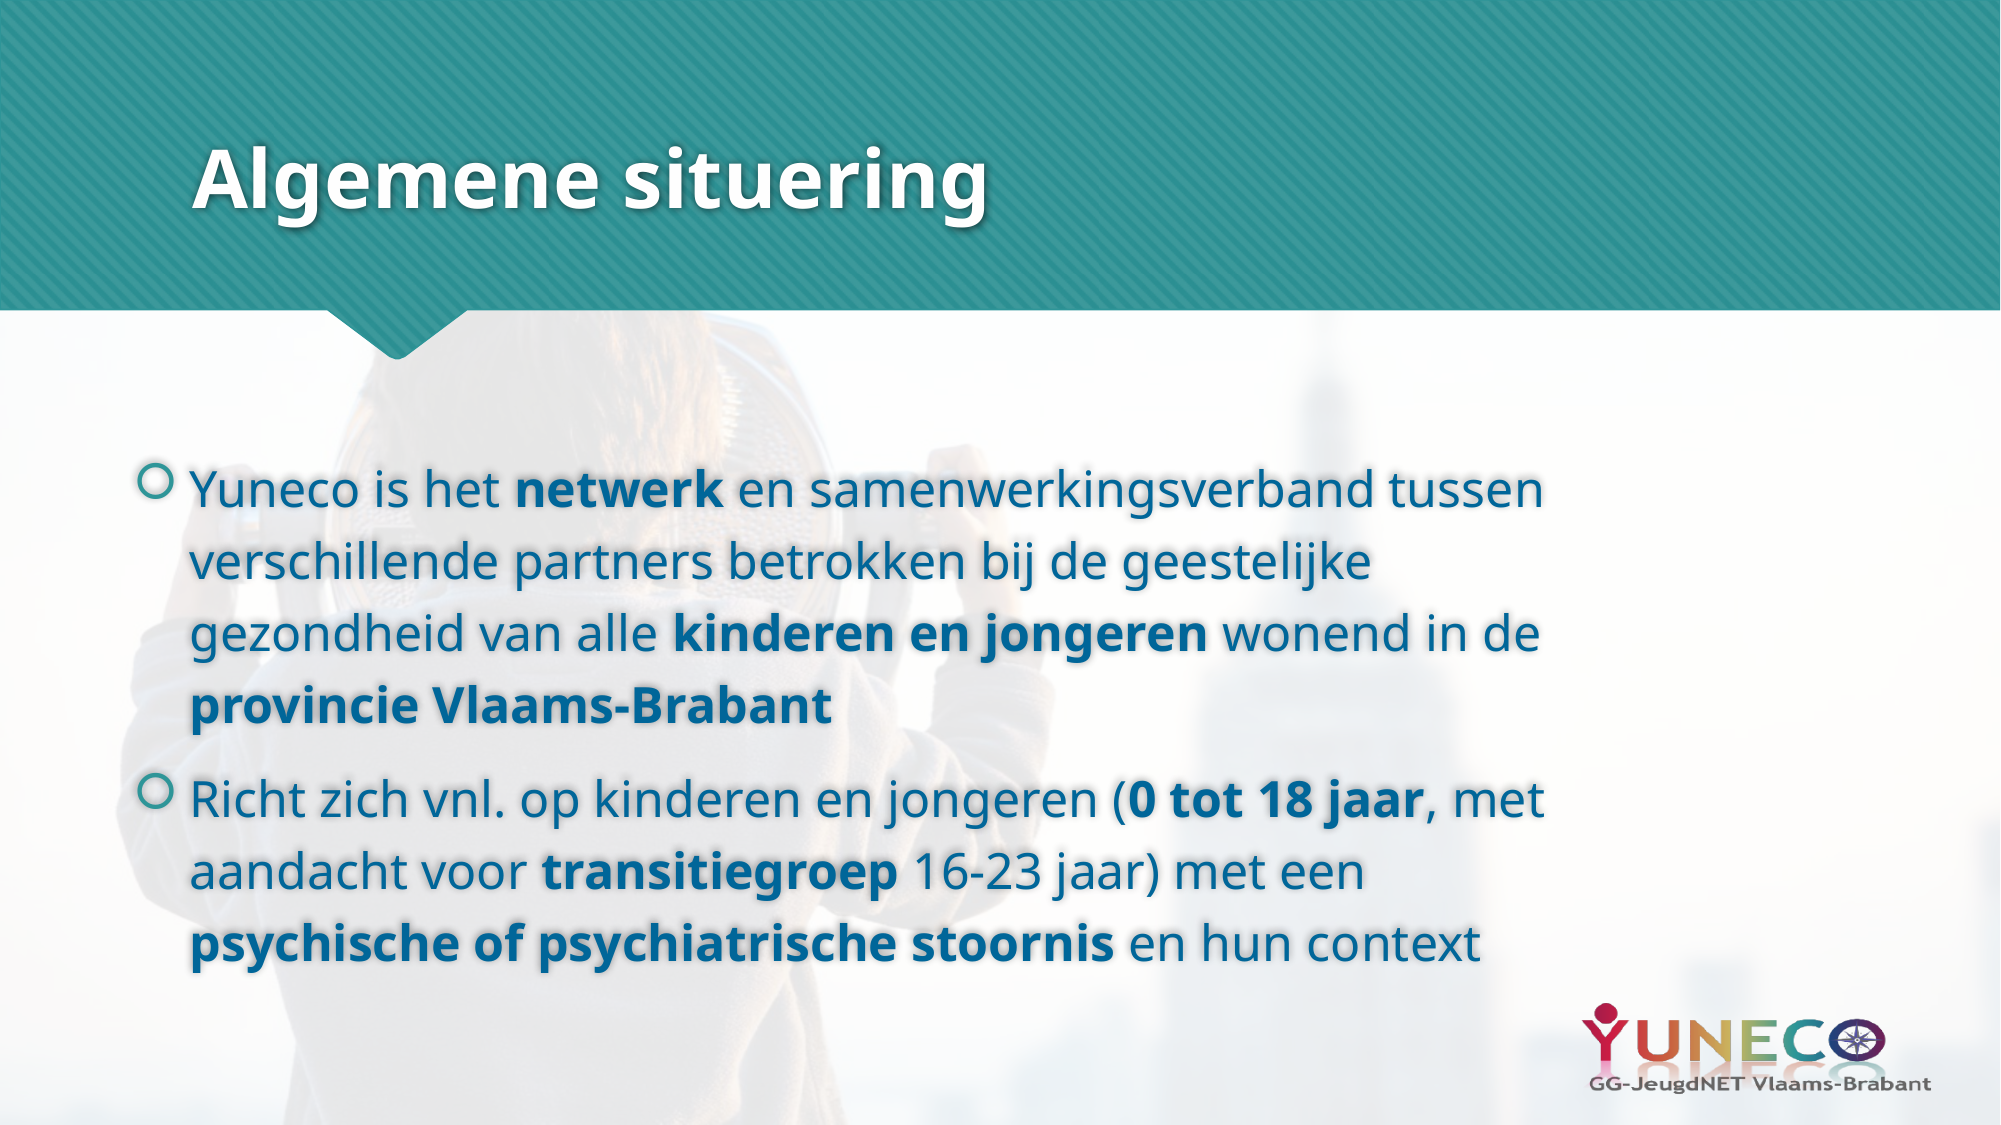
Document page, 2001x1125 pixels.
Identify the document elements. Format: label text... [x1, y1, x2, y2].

title Algemene situering [177, 73, 1823, 233]
list Yuneco is het netwerk en samenwerkingsverband tussen verschillende partners betrokken bij de geestelijke gezondheid van alle kinderen en jongeren wonend in de provincie Vlaams-Brabant Richt zich vnl. op kinderen en jongeren (0 tot 18 jaar, met aandacht voor transitiegroep 16-23 jaar) met een psychische of psychiatrische stoornis en hun context [118, 410, 1618, 1007]
picture [0, 311, 2001, 1125]
